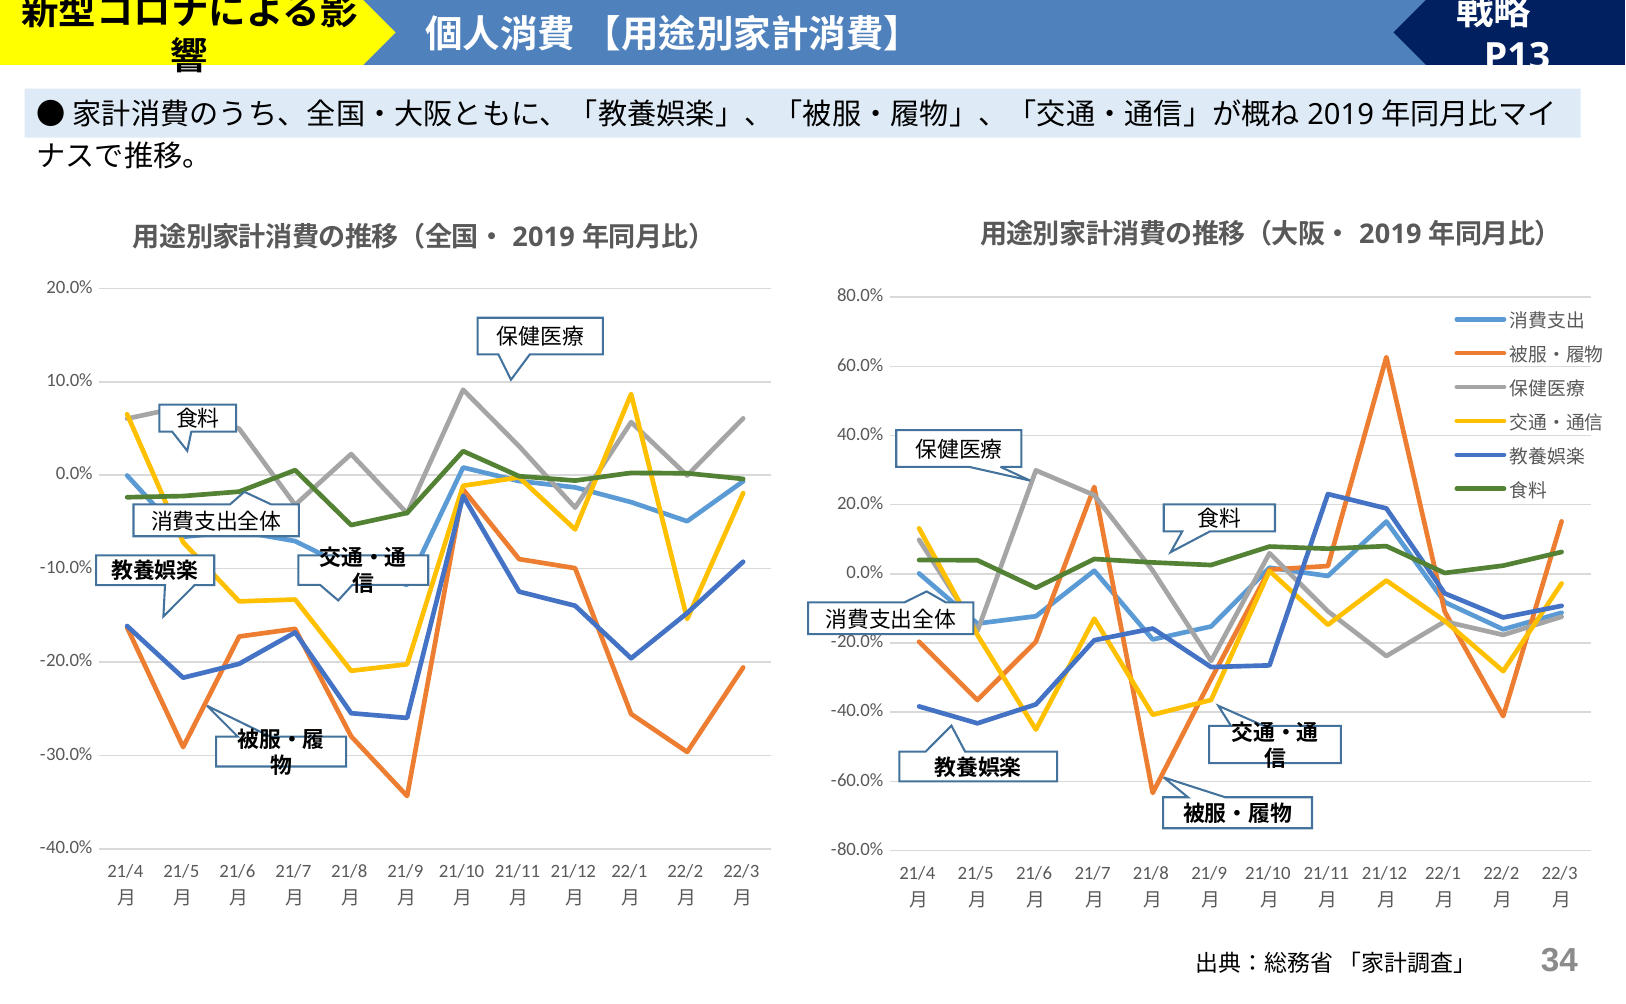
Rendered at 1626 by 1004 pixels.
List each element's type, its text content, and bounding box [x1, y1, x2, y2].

text_box 個人消費 【用途別家計消費】 [366, 0, 1423, 65]
text_box 新型コロナによる影響 [0, 0, 398, 66]
chart [12, 177, 796, 922]
slide_number 33 [1513, 958, 1606, 985]
text_box 出典：総務省 「家計調査」 [1175, 958, 1497, 984]
text_box 戦略 P13 [1392, 0, 1625, 66]
chart [807, 174, 1625, 958]
text_box ●家計消費のうち、全国・大阪ともに、「教養娯楽」、「被服・履物」、「交通・通信」が概ね2019年同月比マイナスで推移。 [24, 88, 1582, 139]
